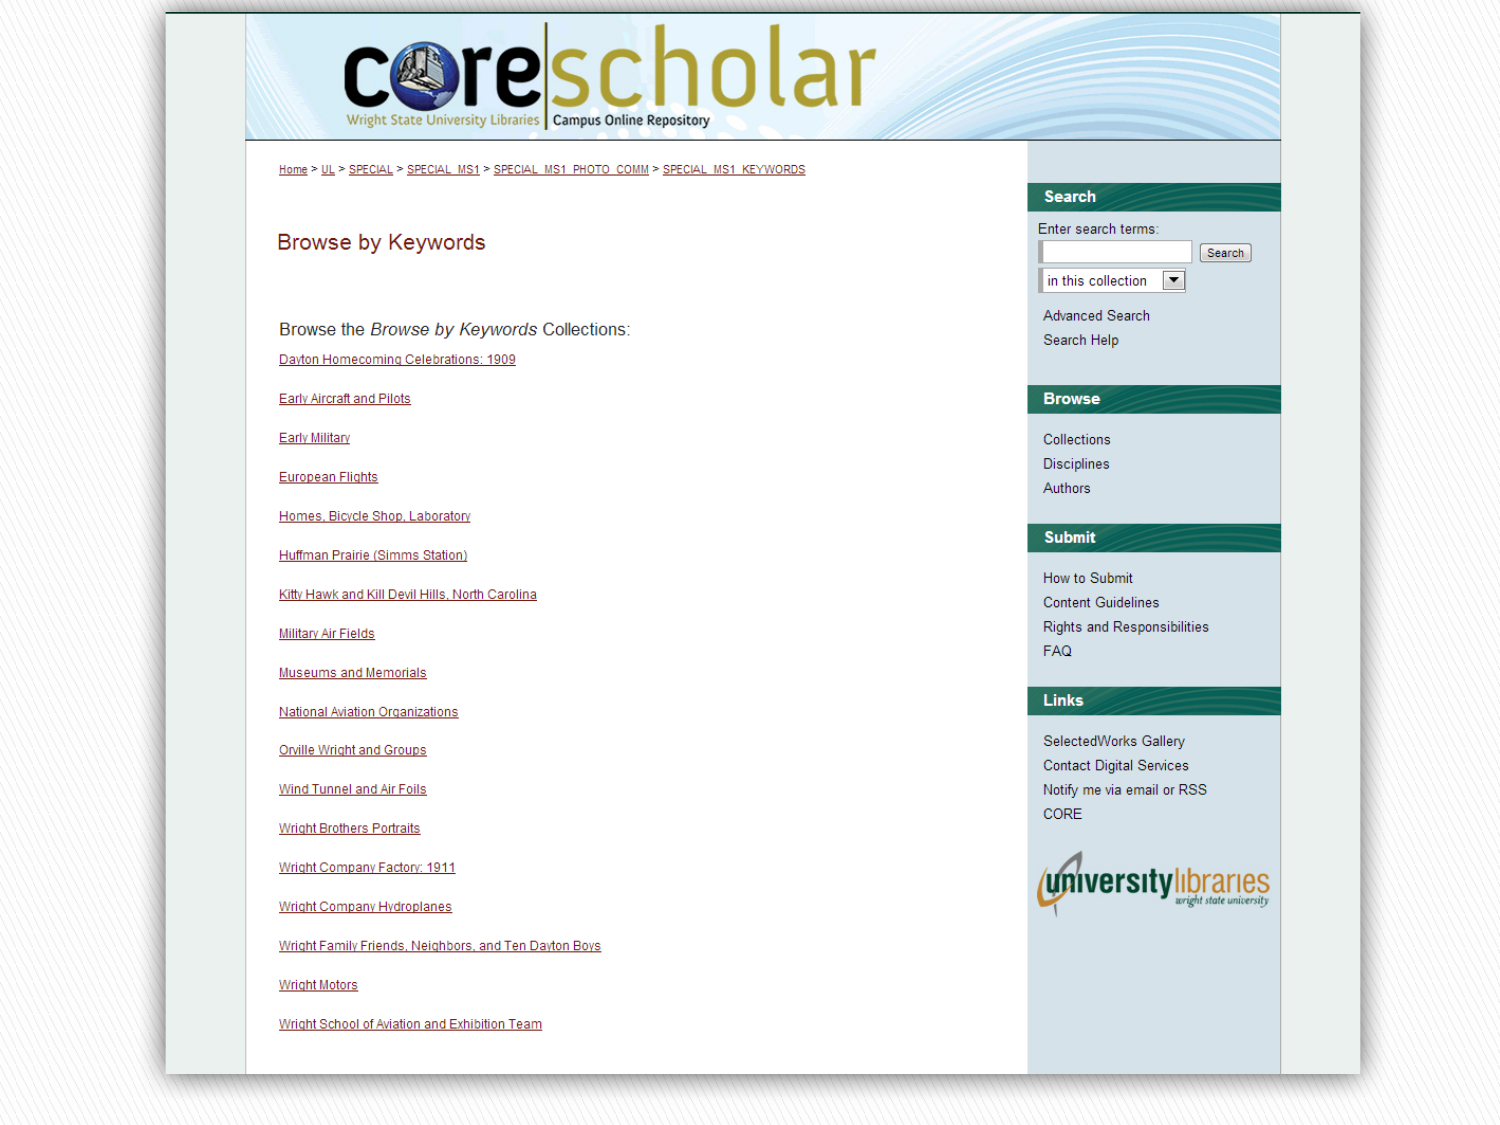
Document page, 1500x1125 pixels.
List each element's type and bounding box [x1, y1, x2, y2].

list [165, 12, 1361, 1075]
